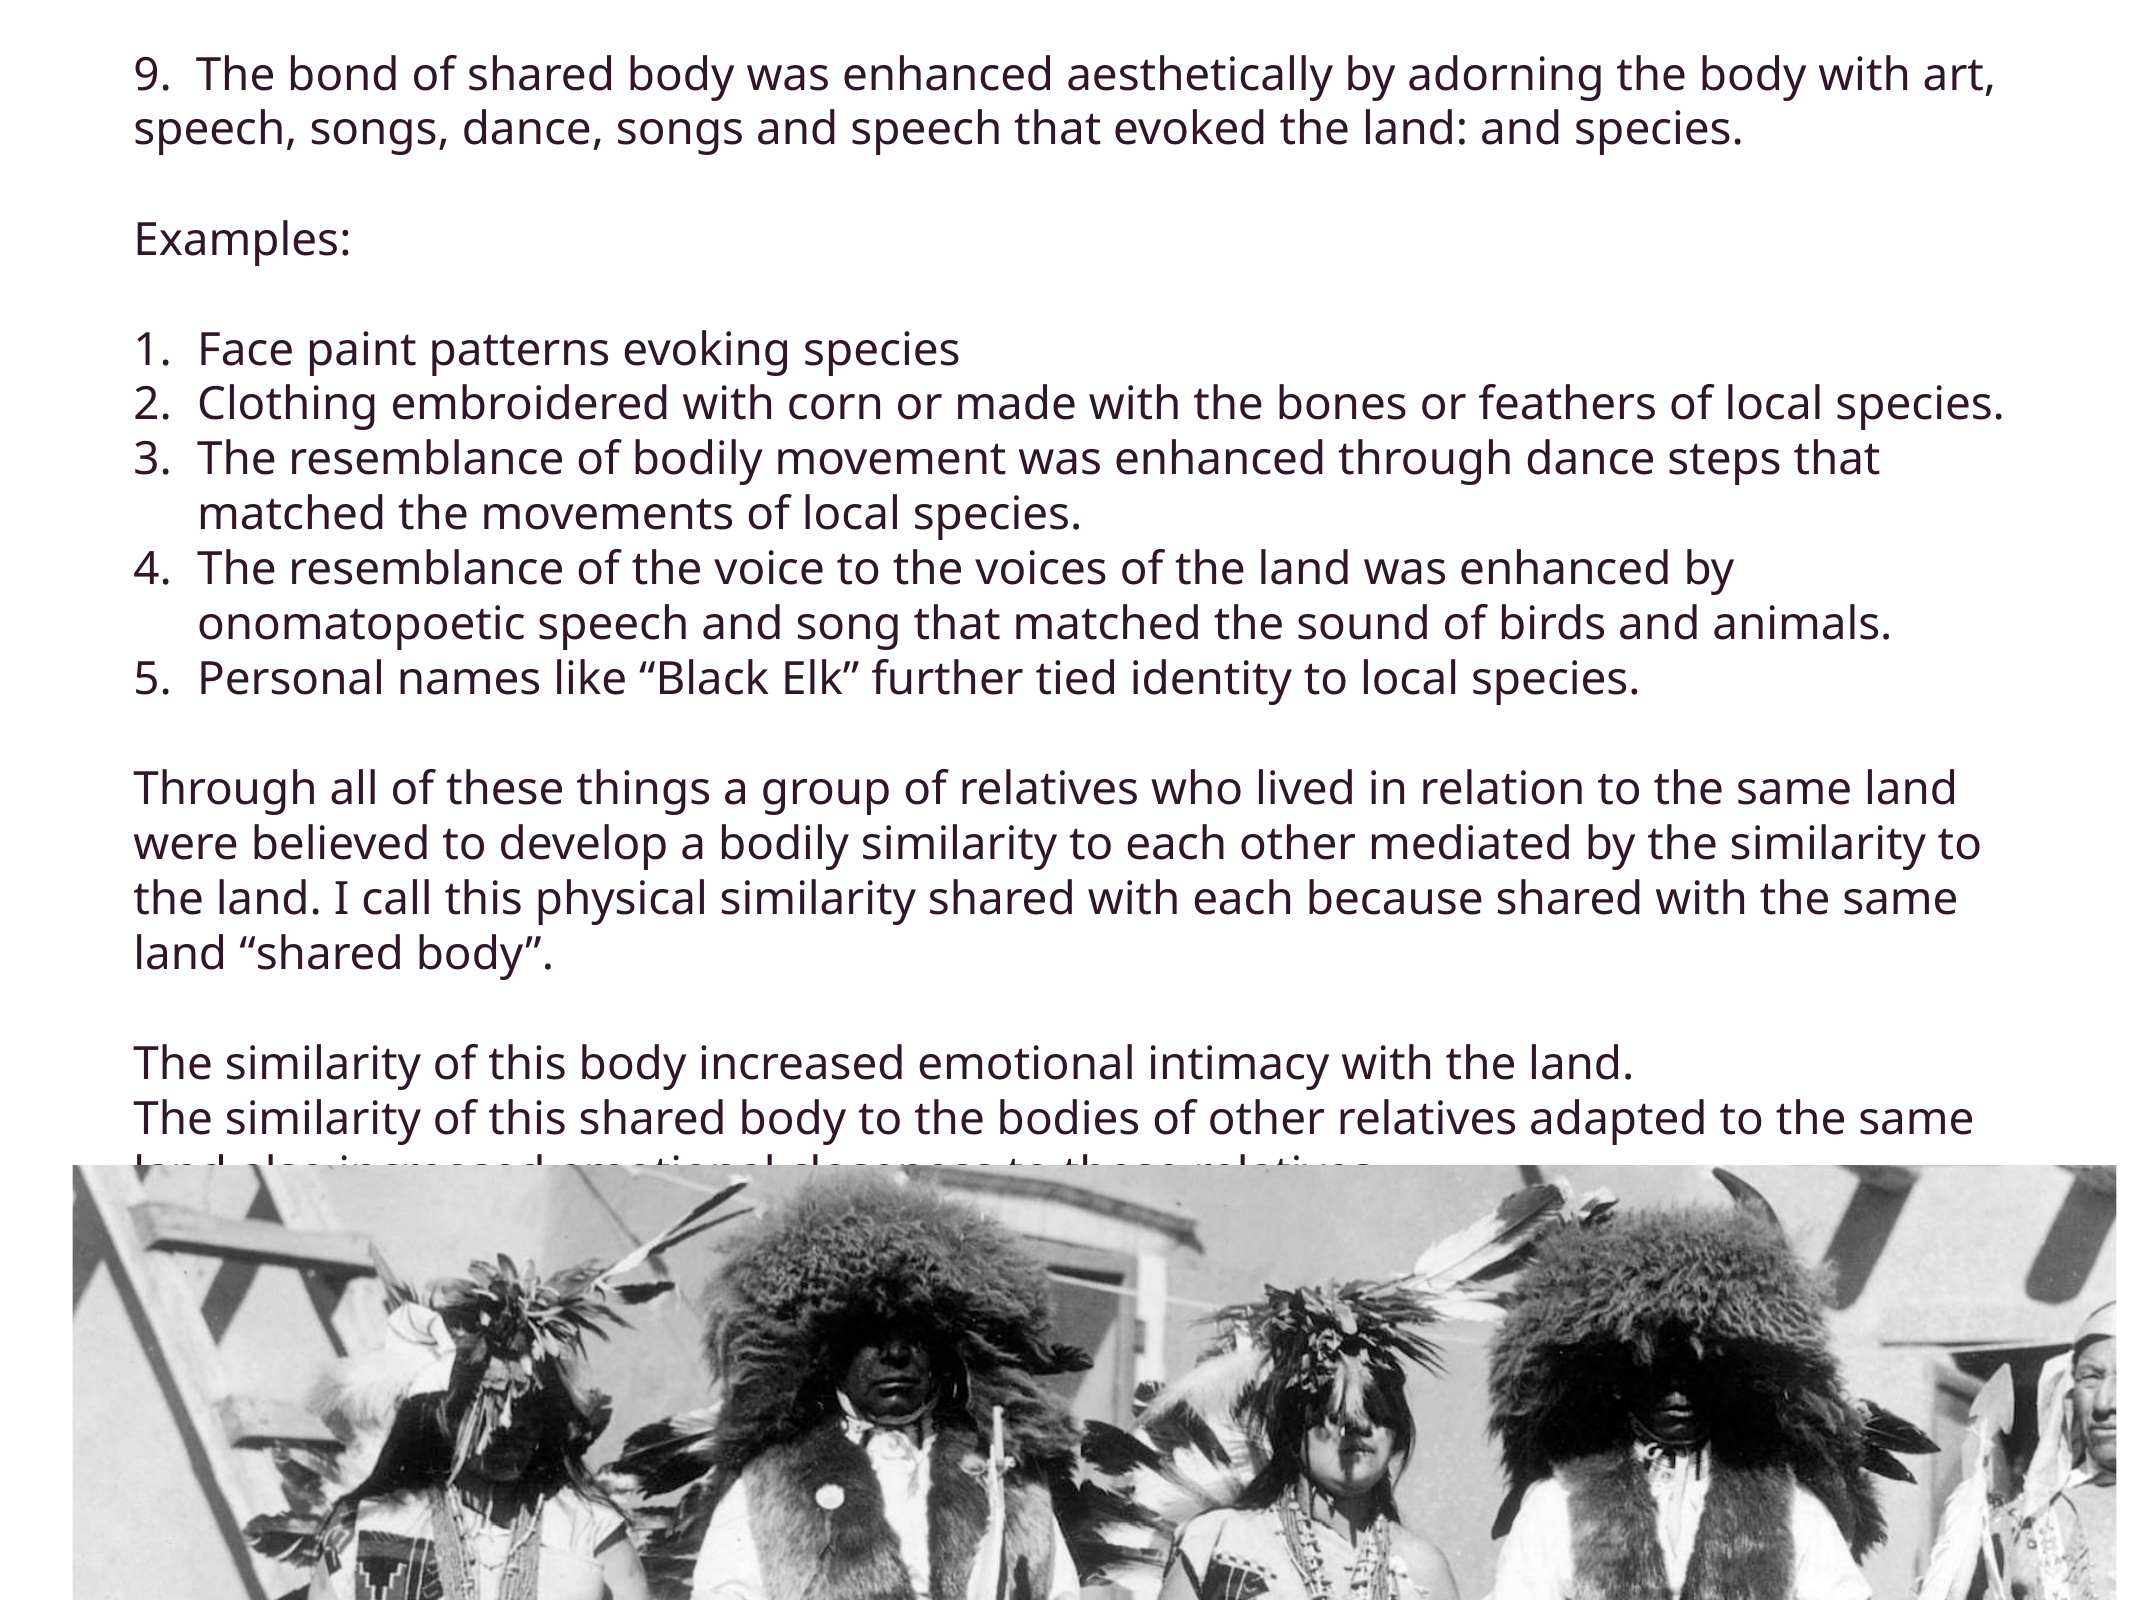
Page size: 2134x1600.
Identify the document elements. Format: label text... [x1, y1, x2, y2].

text_box 9. The bond of shared body was enhanced aesthetically by adorning the body with art, speech, songs, dance, songs and speech that evoked the land: and species. Examples: Face paint patterns evoking species Clothing embroidered with corn or made with the bones or feathers of local species. The resemblance of bodily movement was enhanced through dance steps that matched the movements of local species. The resemblance of the voice to the voices of the land was enhanced by onomatopoetic speech and song that matched the sound of birds and animals. Personal names like “Black Elk” further tied identity to local species. Through all of these things a group of relatives who lived in relation to the same land were believed to develop a bodily similarity to each other mediated by the similarity to the land. I call this physical similarity shared with each because shared with the same land “shared body”. The similarity of this body increased emotional intimacy with the land. The similarity of this shared body to the bodies of other relatives adapted to the same land also increased emotional closeness to these relatives. [125, 35, 2064, 1163]
picture [72, 1165, 2117, 1600]
